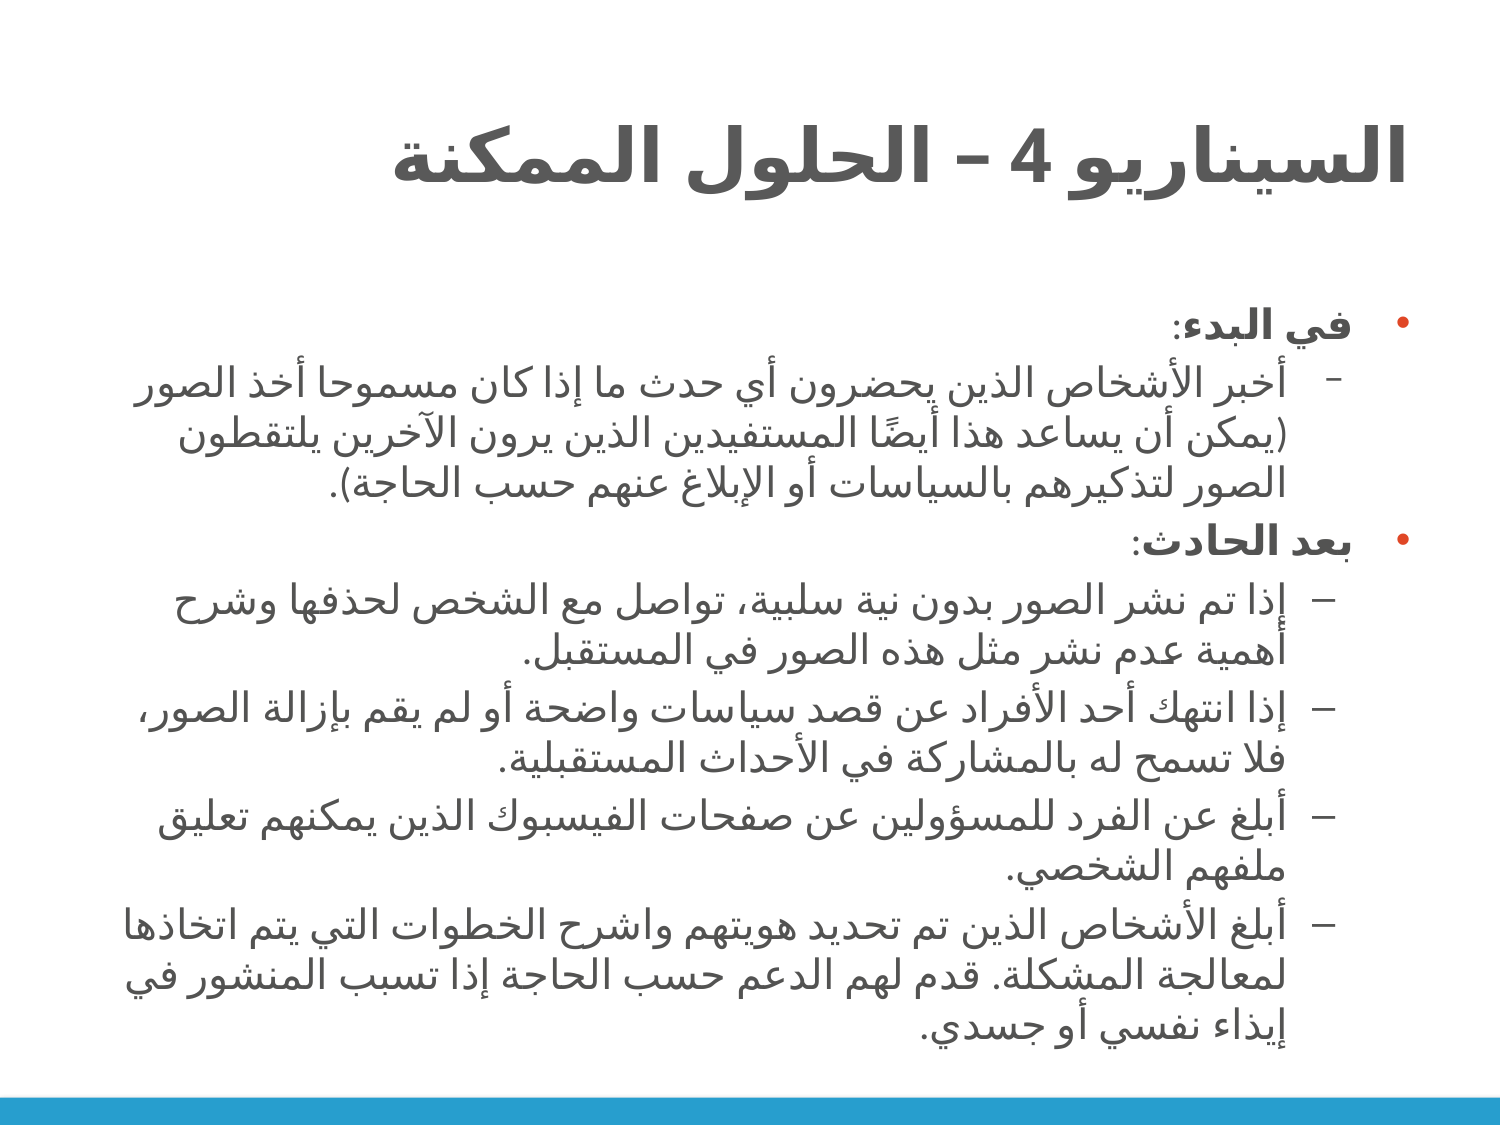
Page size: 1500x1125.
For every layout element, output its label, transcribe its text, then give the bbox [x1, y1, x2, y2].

title السيناريو 4 – الحلول الممكنة [76, 73, 1425, 233]
list في البدء: أخبر الأشخاص الذين يحضرون أي حدث ما إذا كان مسموحا أخذ الصور (يمكن أن يساعد هذا أيضًا المستفيدين الذين يرون الآخرين يلتقطون الصور لتذكيرهم بالسياسات أو الإبلاغ عنهم حسب الحاجة). بعد الحادث: إذا تم نشر الصور بدون نية سلبية، تواصل مع الشخص لحذفها وشرح أهمية عدم نشر مثل هذه الصور في المستقبل. إذا انتهك أحد الأفراد عن قصد سياسات واضحة أو لم يقم بإزالة الصور، فلا تسمح له بالمشاركة في الأحداث المستقبلية. أبلغ عن الفرد للمسؤولين عن صفحات الفيسبوك الذين يمكنهم تعليق ملفهم الشخصي. أبلغ الأشخاص الذين تم تحديد هويتهم واشرح الخطوات التي يتم اتخاذها لمعالجة المشكلة. قدم لهم الدعم حسب الحاجة إذا تسبب المنشور في إيذاء نفسي أو جسدي. [76, 290, 1425, 976]
